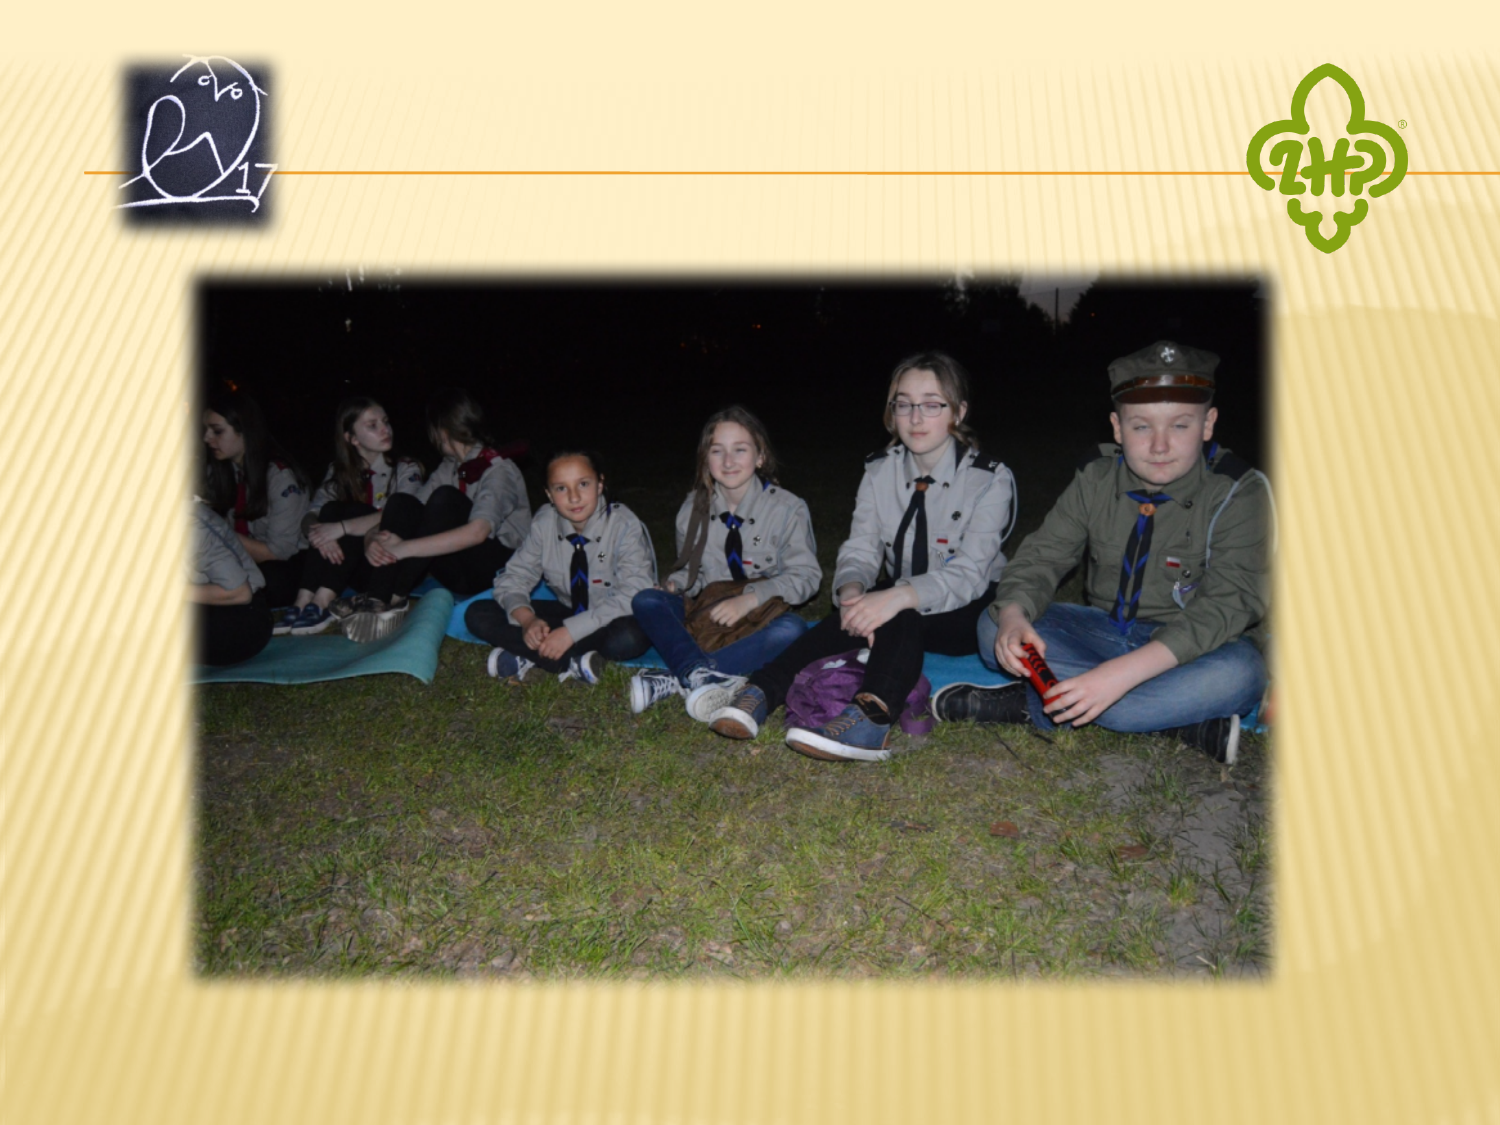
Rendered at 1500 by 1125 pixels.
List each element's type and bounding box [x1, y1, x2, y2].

picture [1241, 58, 1412, 258]
list [175, 257, 1290, 999]
picture [105, 46, 291, 247]
